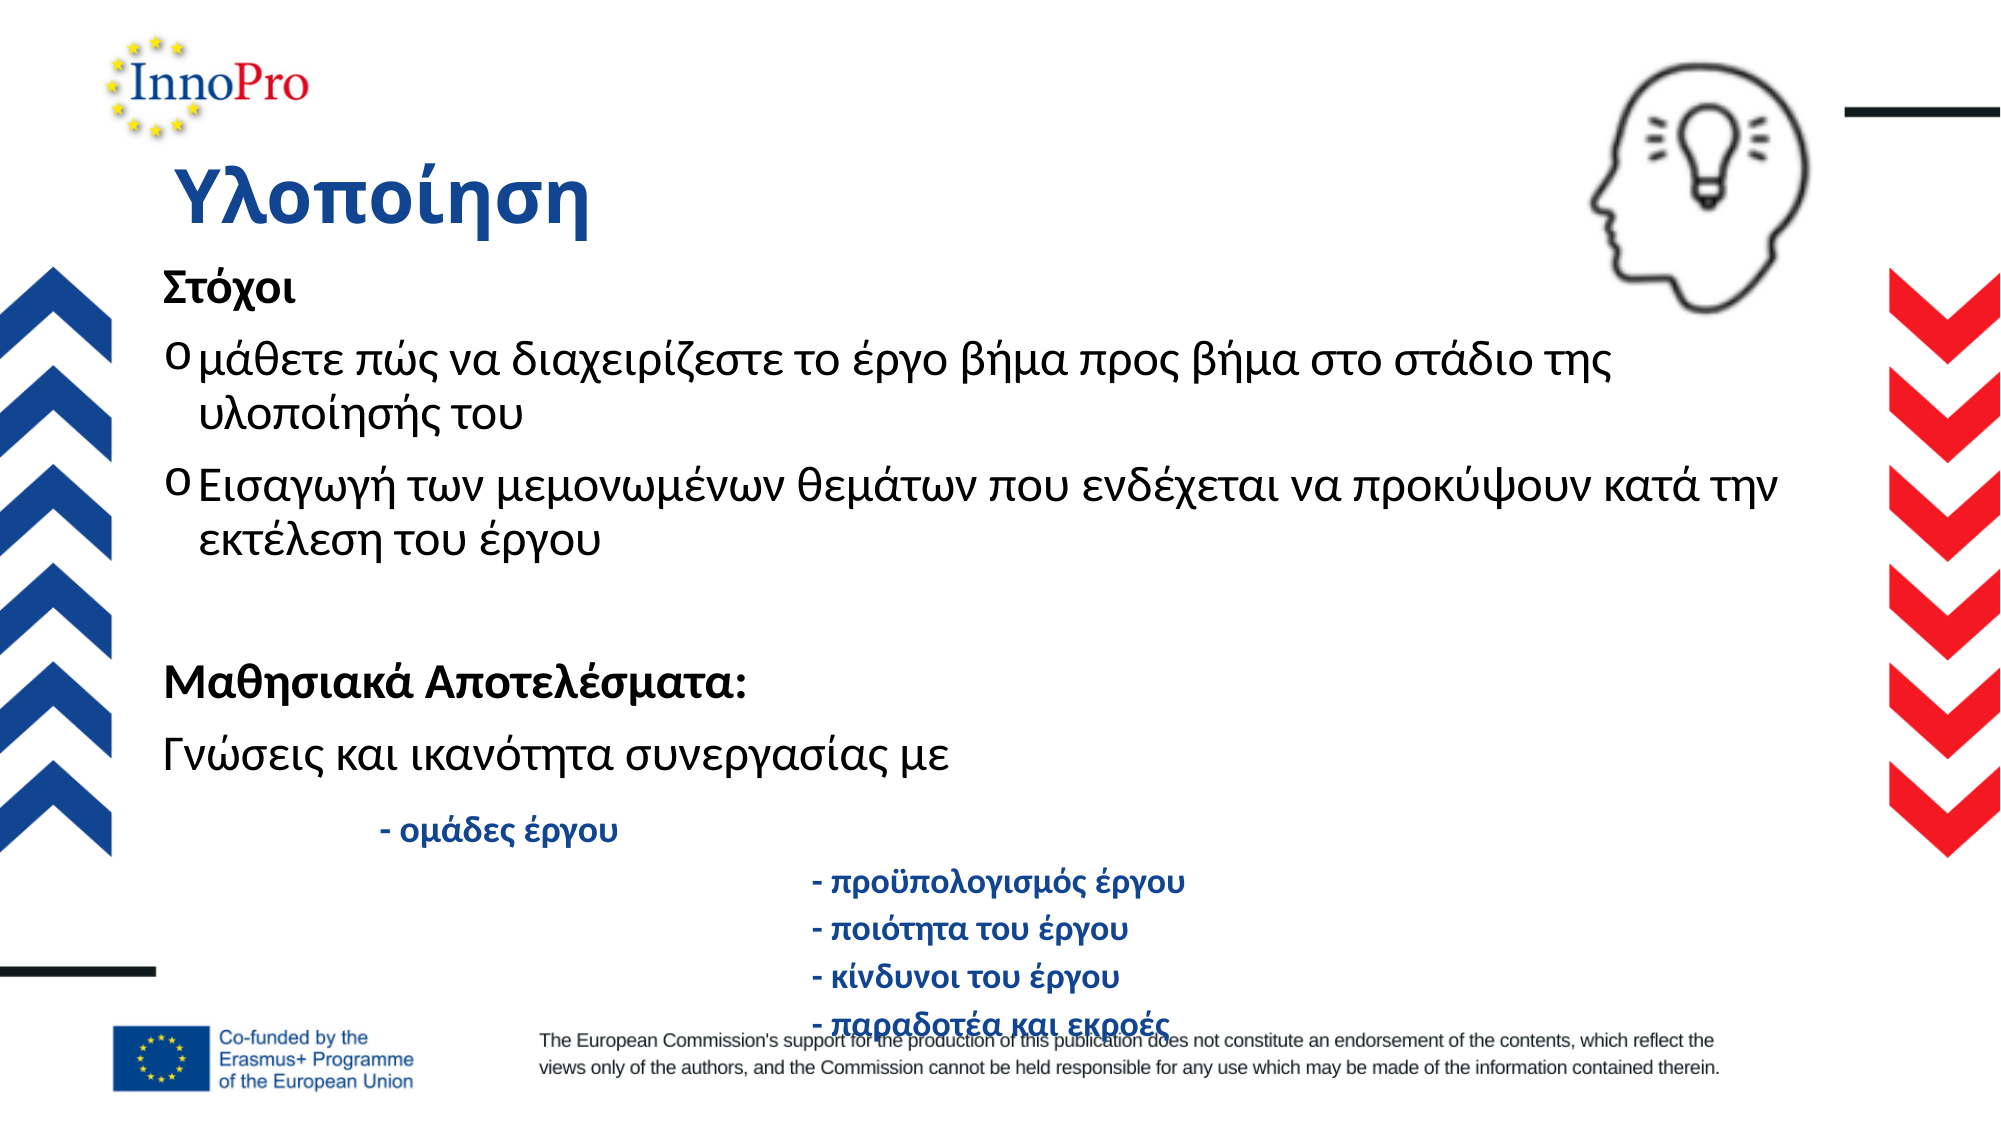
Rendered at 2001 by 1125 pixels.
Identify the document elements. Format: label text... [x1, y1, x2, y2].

title Υλοποίηση [159, 134, 1583, 252]
picture [0, 0, 2001, 1125]
list Στόχοι μάθετε πώς να διαχειρίζεστε το έργο βήμα προς βήμα στο στάδιο της υλοποίησής του Εισαγωγή των μεμονωμένων θεμάτων που ενδέχεται να προκύψουν κατά την εκτέλεση του έργου Μαθησιακά Αποτελέσματα: Γνώσεις και ικανότητα συνεργασίας με - ομάδες έργου - προϋπολογισμός έργου - ποιότητα του έργου - κίνδυνοι του έργου - παραδοτέα και εκροές [148, 252, 1841, 1053]
